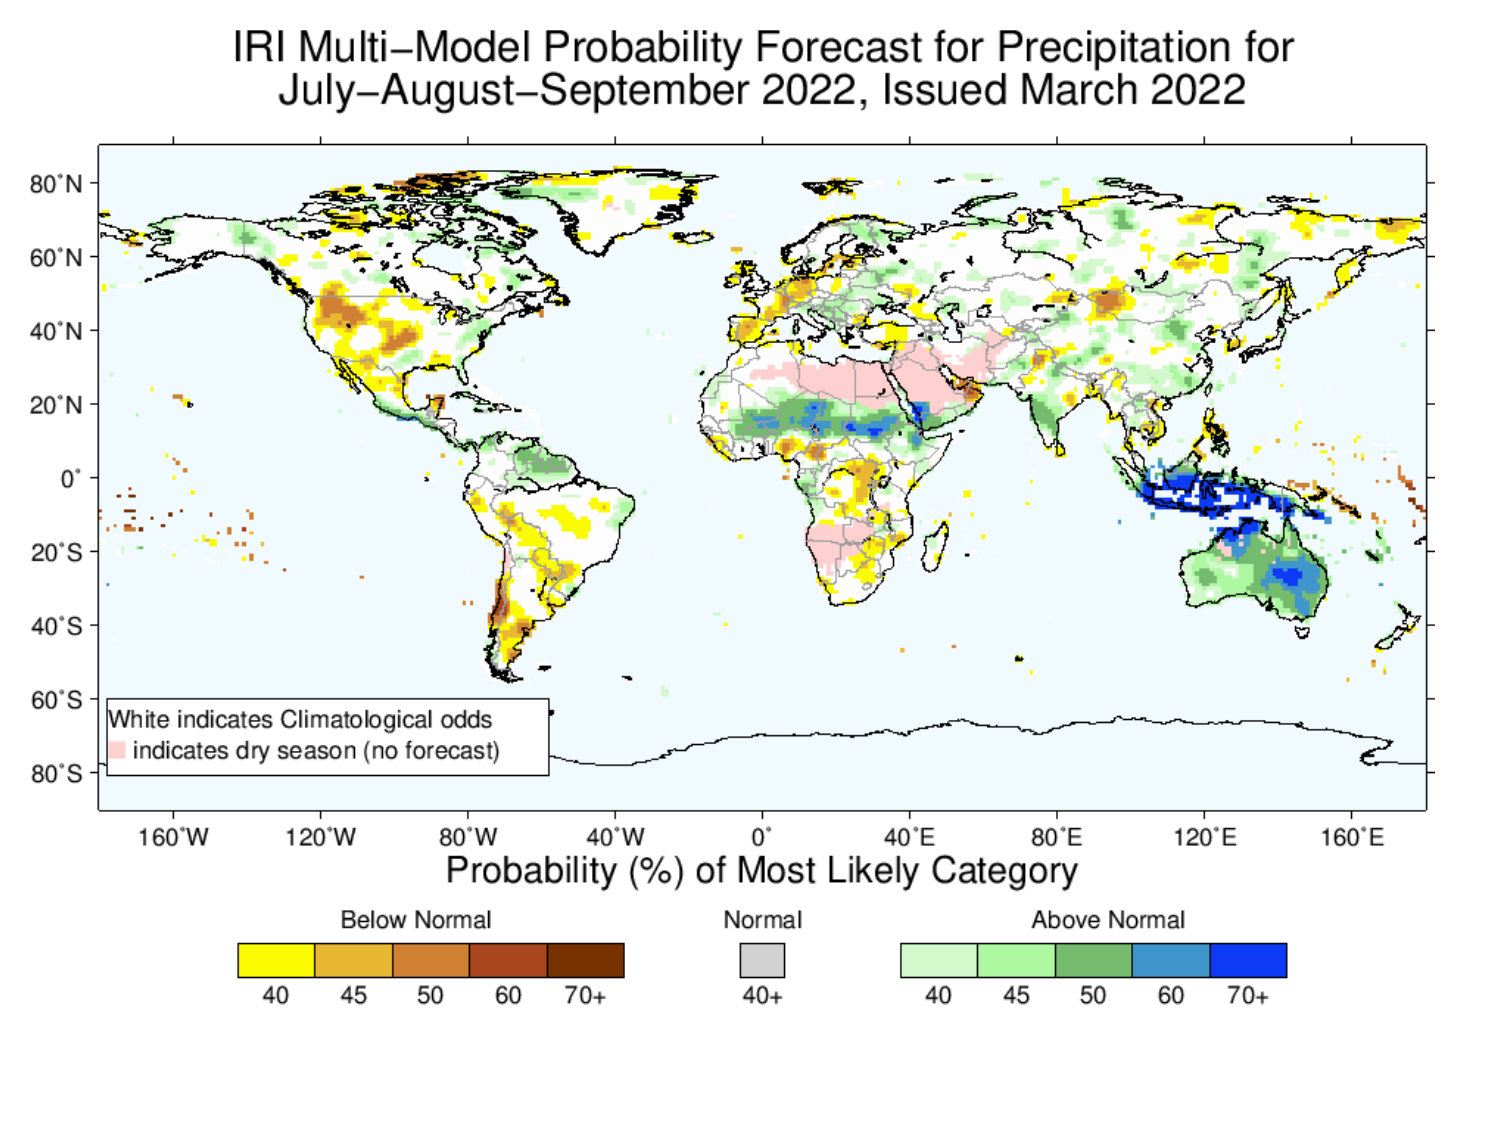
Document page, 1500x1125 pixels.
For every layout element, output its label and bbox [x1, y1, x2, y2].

picture [29, 29, 1436, 1006]
